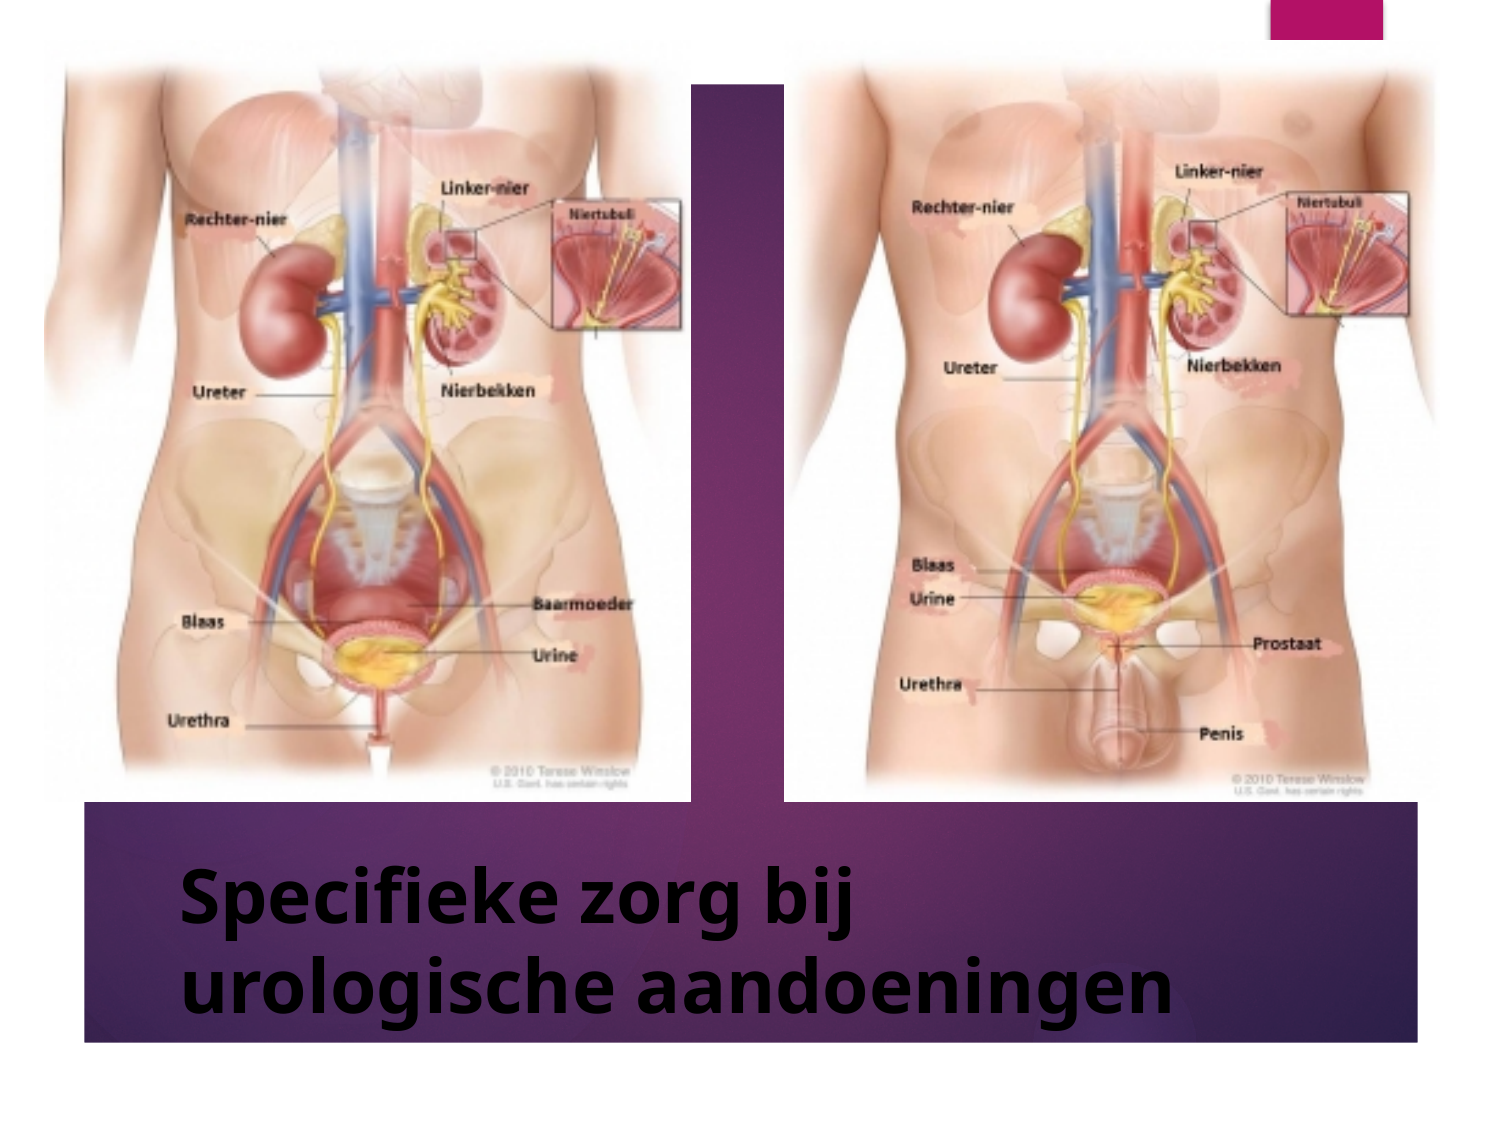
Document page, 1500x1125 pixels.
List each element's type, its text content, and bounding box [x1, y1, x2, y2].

picture [783, 40, 1441, 802]
picture [44, 40, 691, 802]
title Specifieke zorg bij urologische aandoeningen [134, 816, 1312, 1037]
